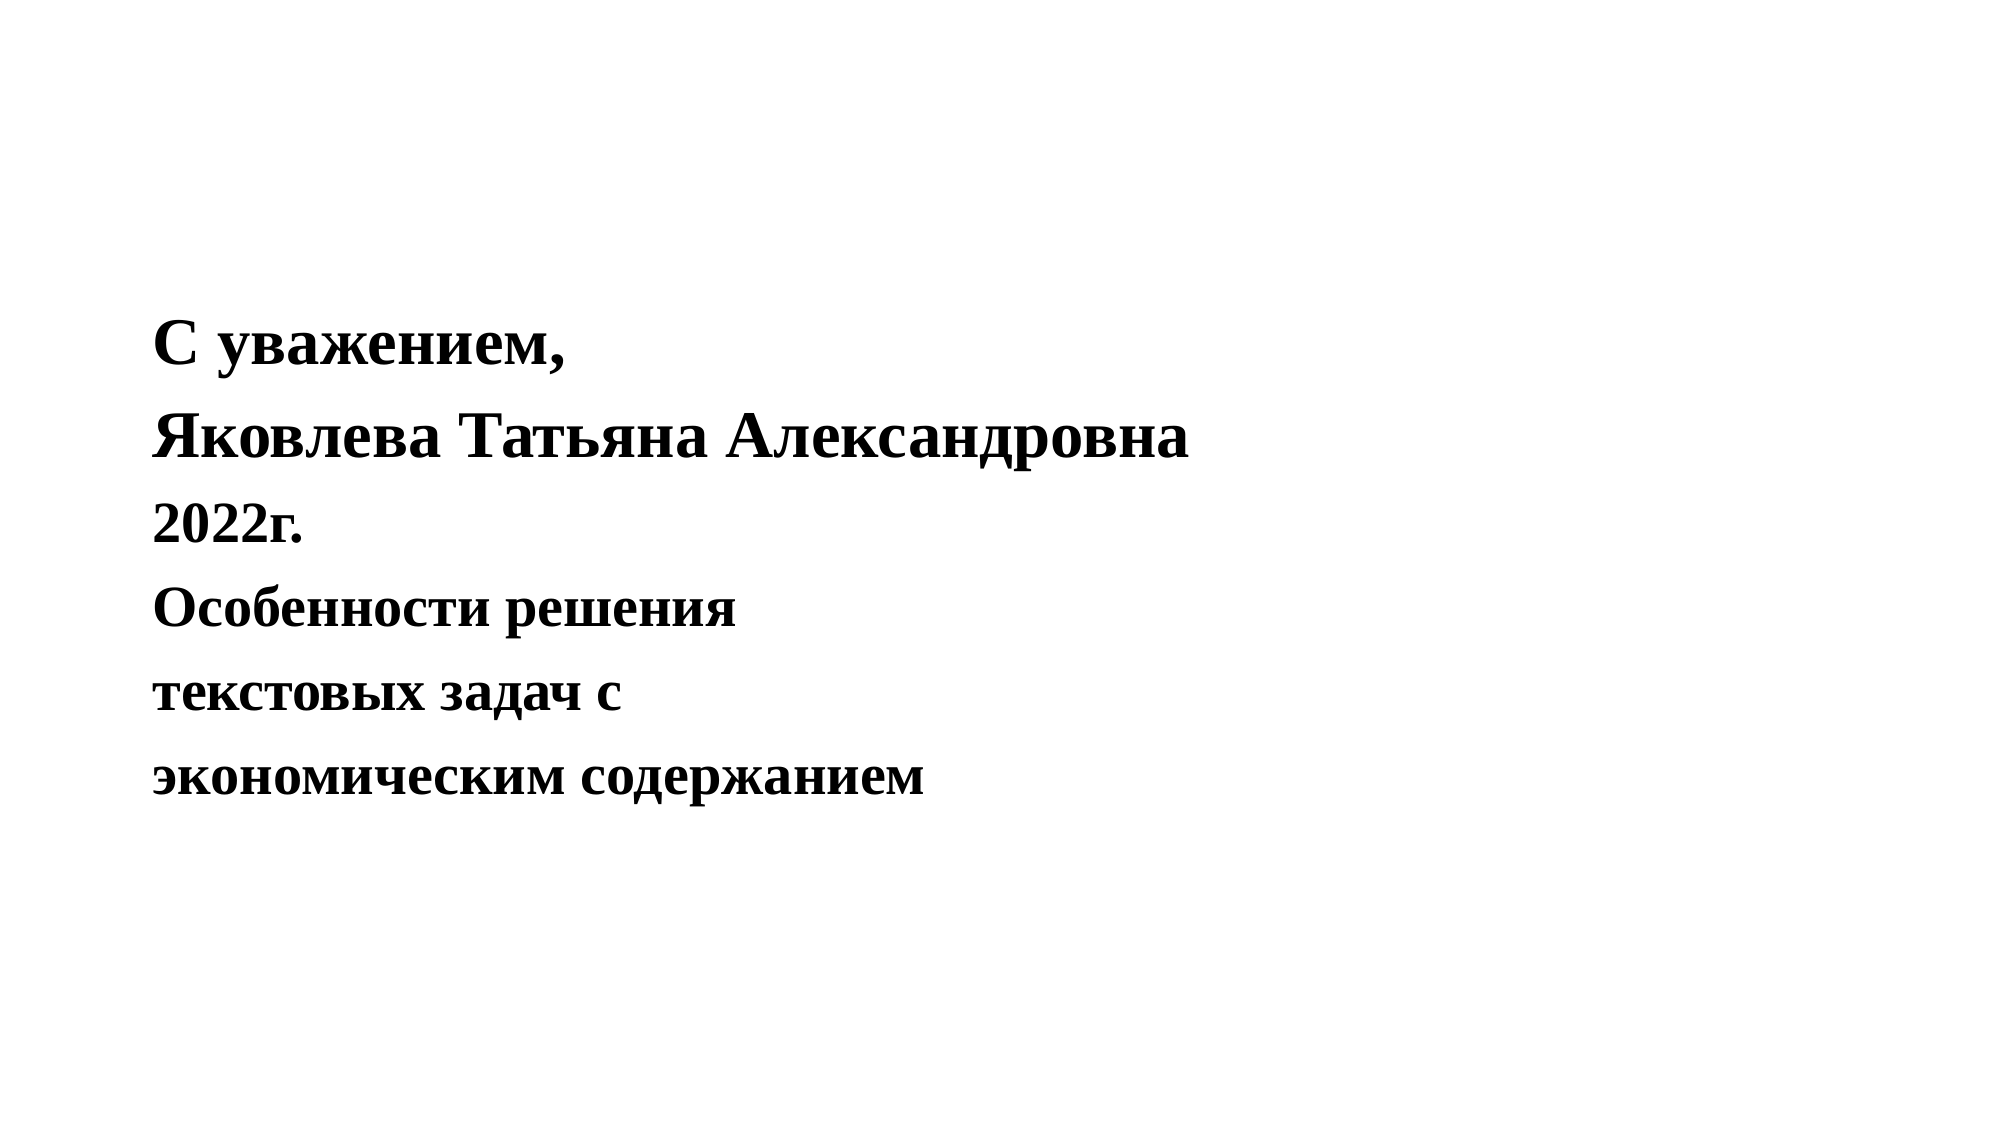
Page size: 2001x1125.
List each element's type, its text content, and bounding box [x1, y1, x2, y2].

list С уважением, Яковлева Татьяна Александровна 2022г. Особенности решения текстовых задач с экономическим содержанием [137, 299, 1863, 1014]
